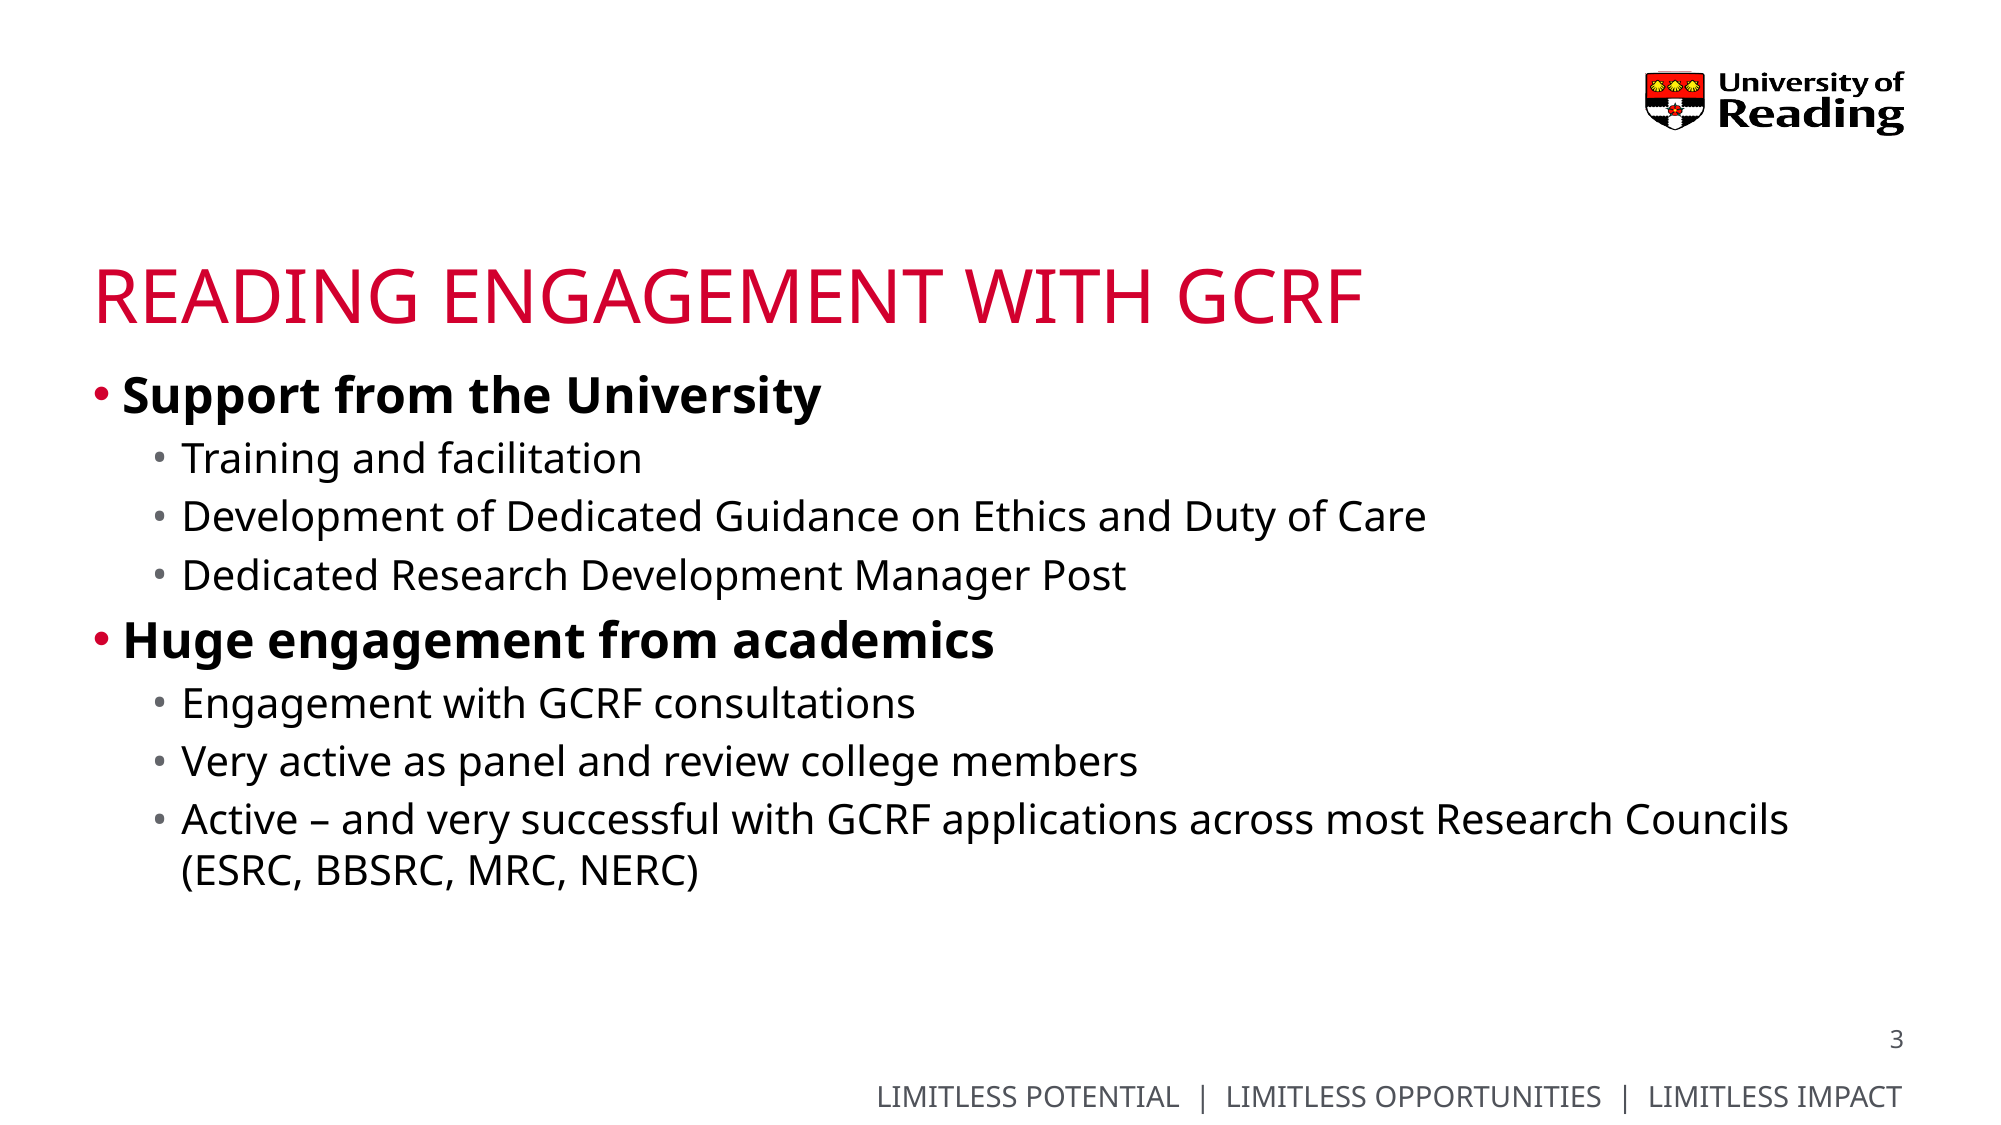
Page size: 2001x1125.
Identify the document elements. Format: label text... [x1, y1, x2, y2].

slide_number 3 [1756, 1023, 1904, 1065]
title Reading Engagement with GCRF [92, 202, 1904, 339]
list Support from the University Training and facilitation Development of Dedicated Guidance on Ethics and Duty of Care Dedicated Research Development Manager Post Huge engagement from academics Engagement with GCRF consultations Very active as panel and review college members Active – and very successful with GCRF applications across most Research Councils (ESRC, BBSRC, MRC, NERC) [92, 363, 1904, 1013]
picture [1645, 71, 1905, 136]
